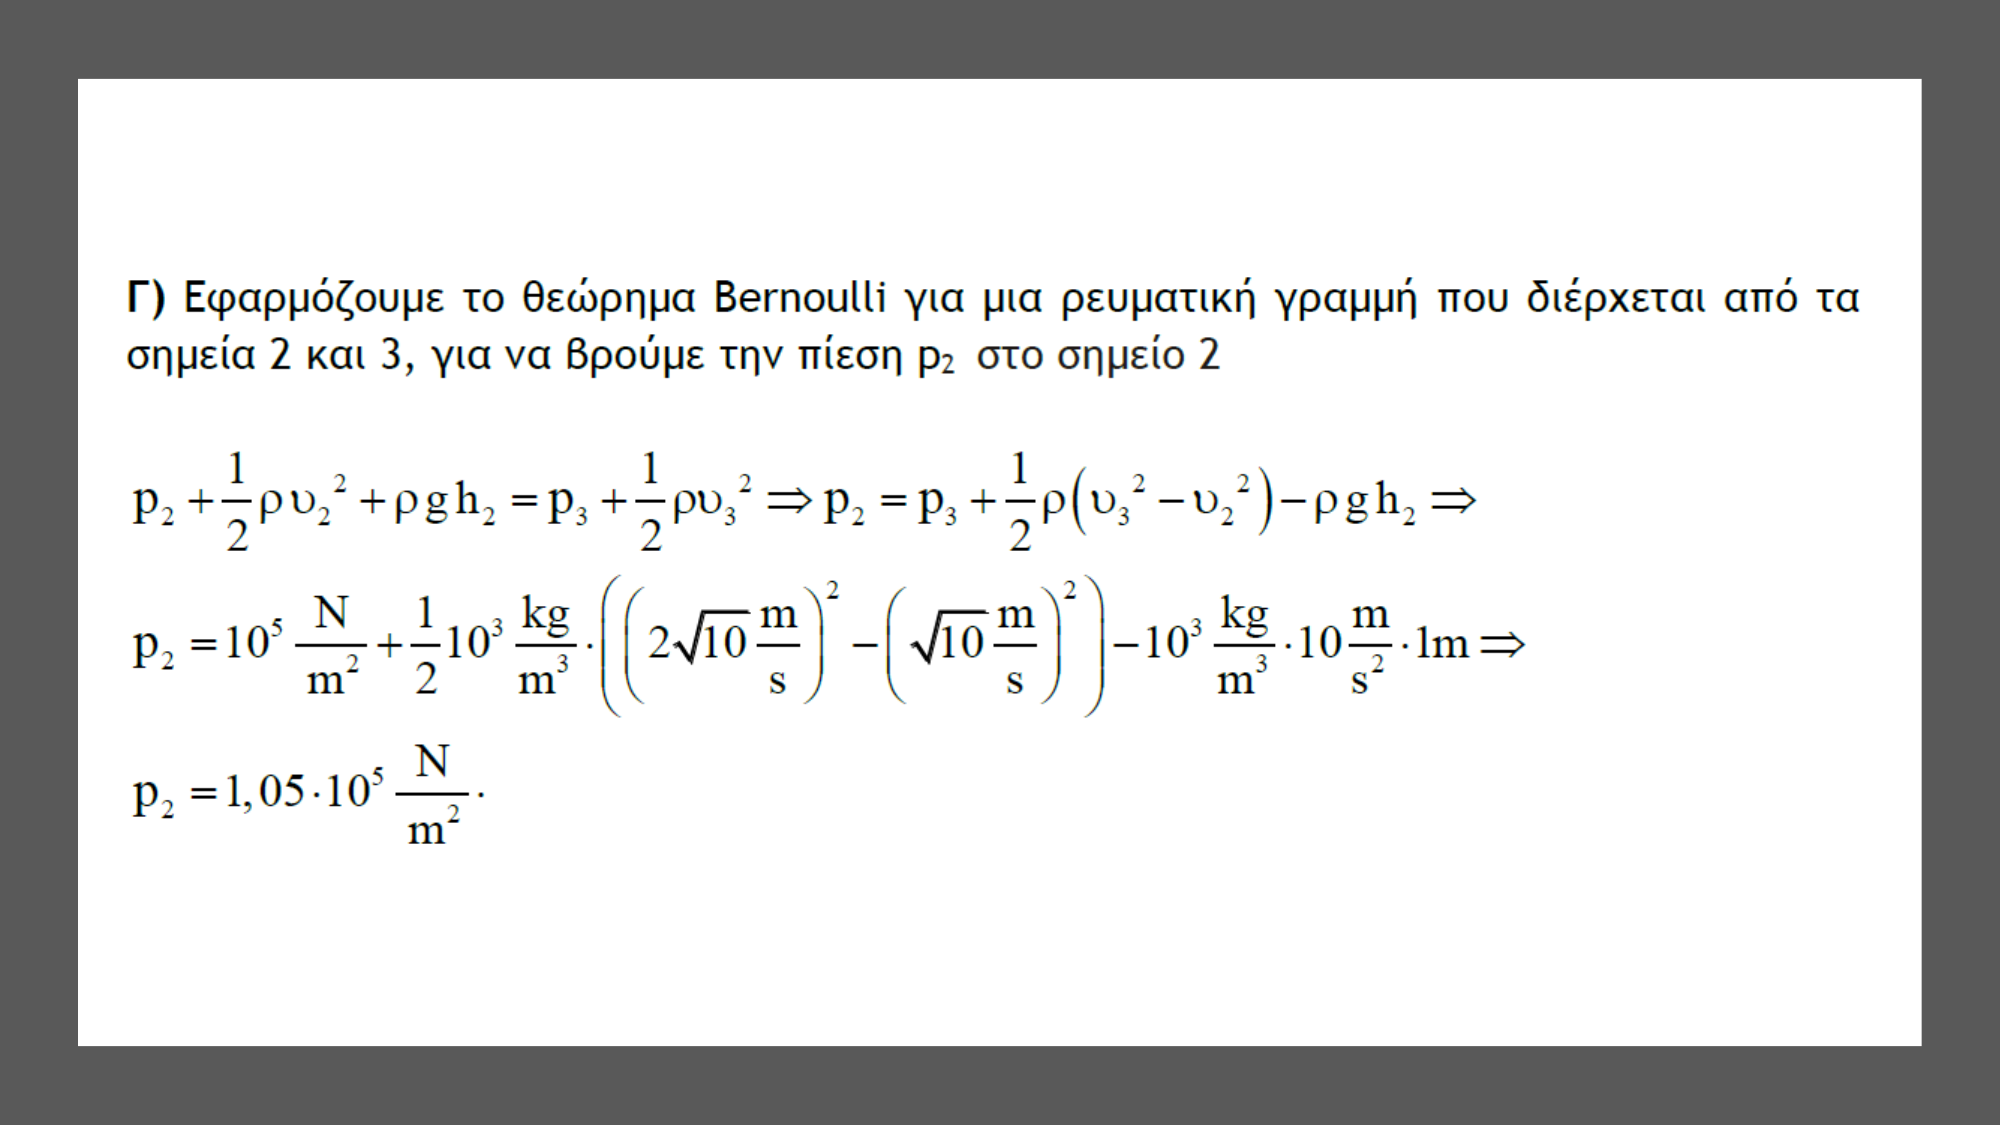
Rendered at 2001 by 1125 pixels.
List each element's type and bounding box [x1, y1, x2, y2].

picture [105, 249, 1895, 876]
text_box [0, 0, 2000, 1125]
text_box [77, 78, 1923, 1047]
